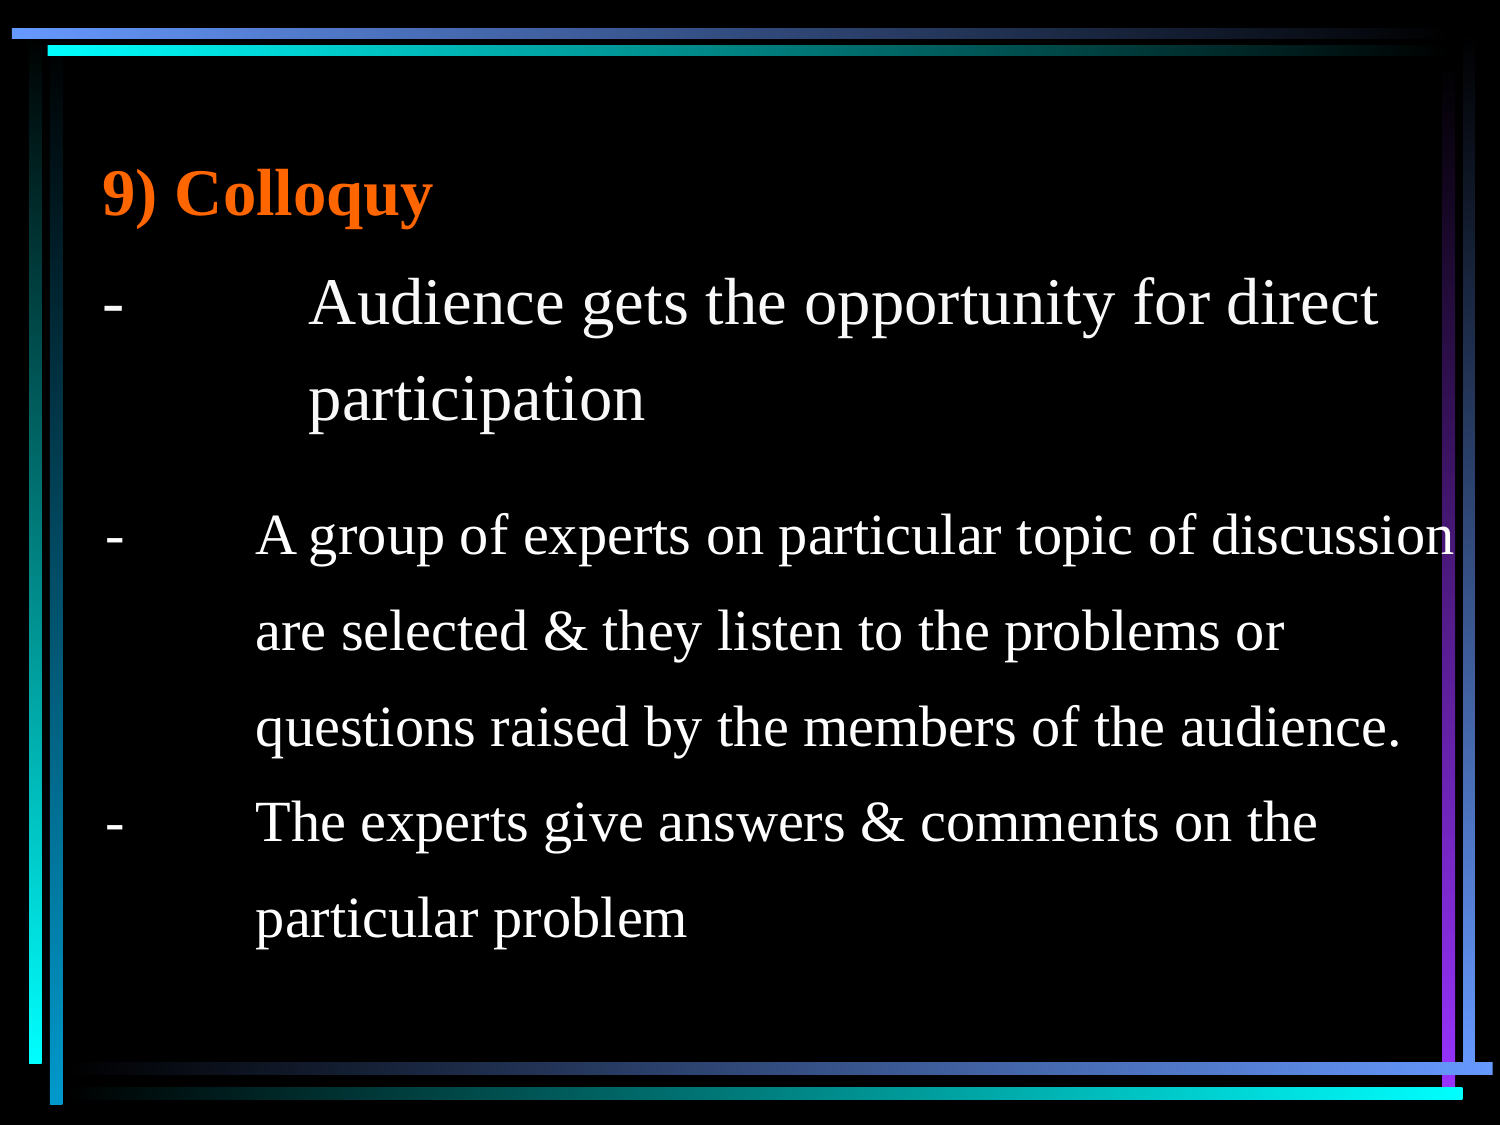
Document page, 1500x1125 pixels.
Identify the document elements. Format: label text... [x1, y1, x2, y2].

text_box - A group of experts on particular topic of discussion are selected & they listen to the problems or questions raised by the members of the audience. - The experts give answers & comments on the particular problem [91, 474, 1500, 957]
list 9) Colloquy - Audience gets the opportunity for direct participation [87, 124, 1438, 463]
